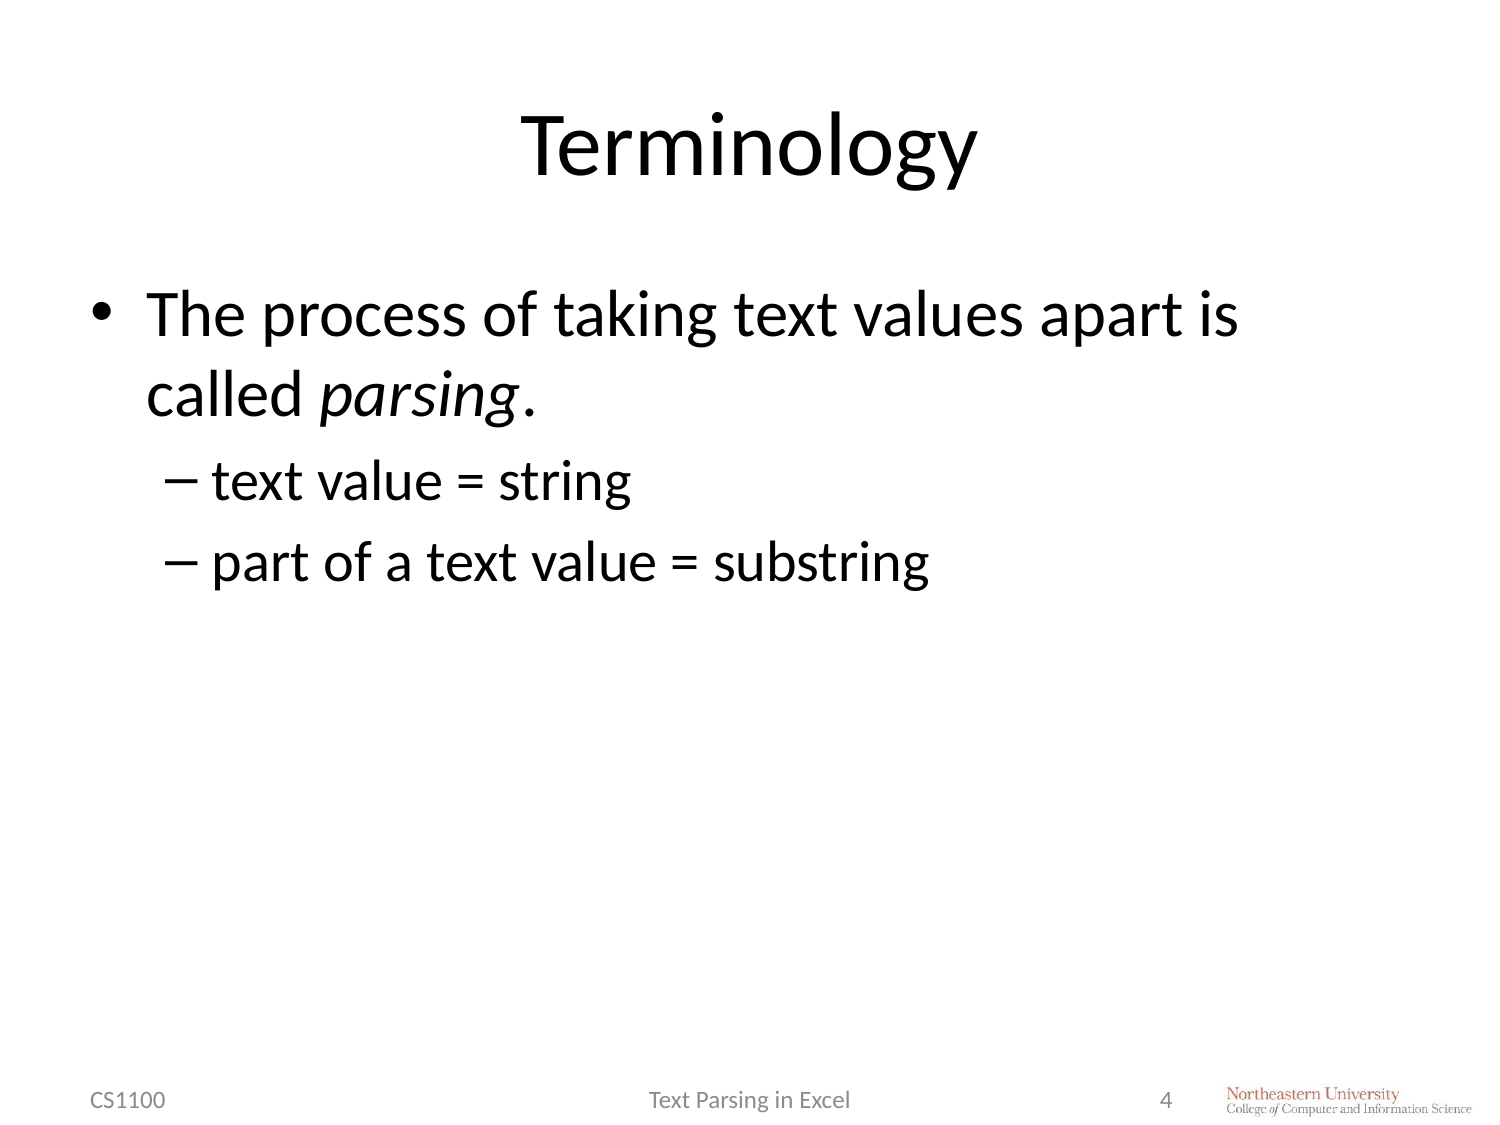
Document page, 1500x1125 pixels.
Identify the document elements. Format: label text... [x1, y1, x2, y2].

footer Text Parsing in Excel [512, 1074, 988, 1122]
list The process of taking text values apart is called parsing. text value = string part of a text value = substring [75, 262, 1425, 1005]
slide_number 4 [1074, 1074, 1188, 1122]
title Terminology [75, 45, 1425, 233]
picture [1223, 1083, 1474, 1119]
slide_number CS1100 [75, 1074, 425, 1122]
